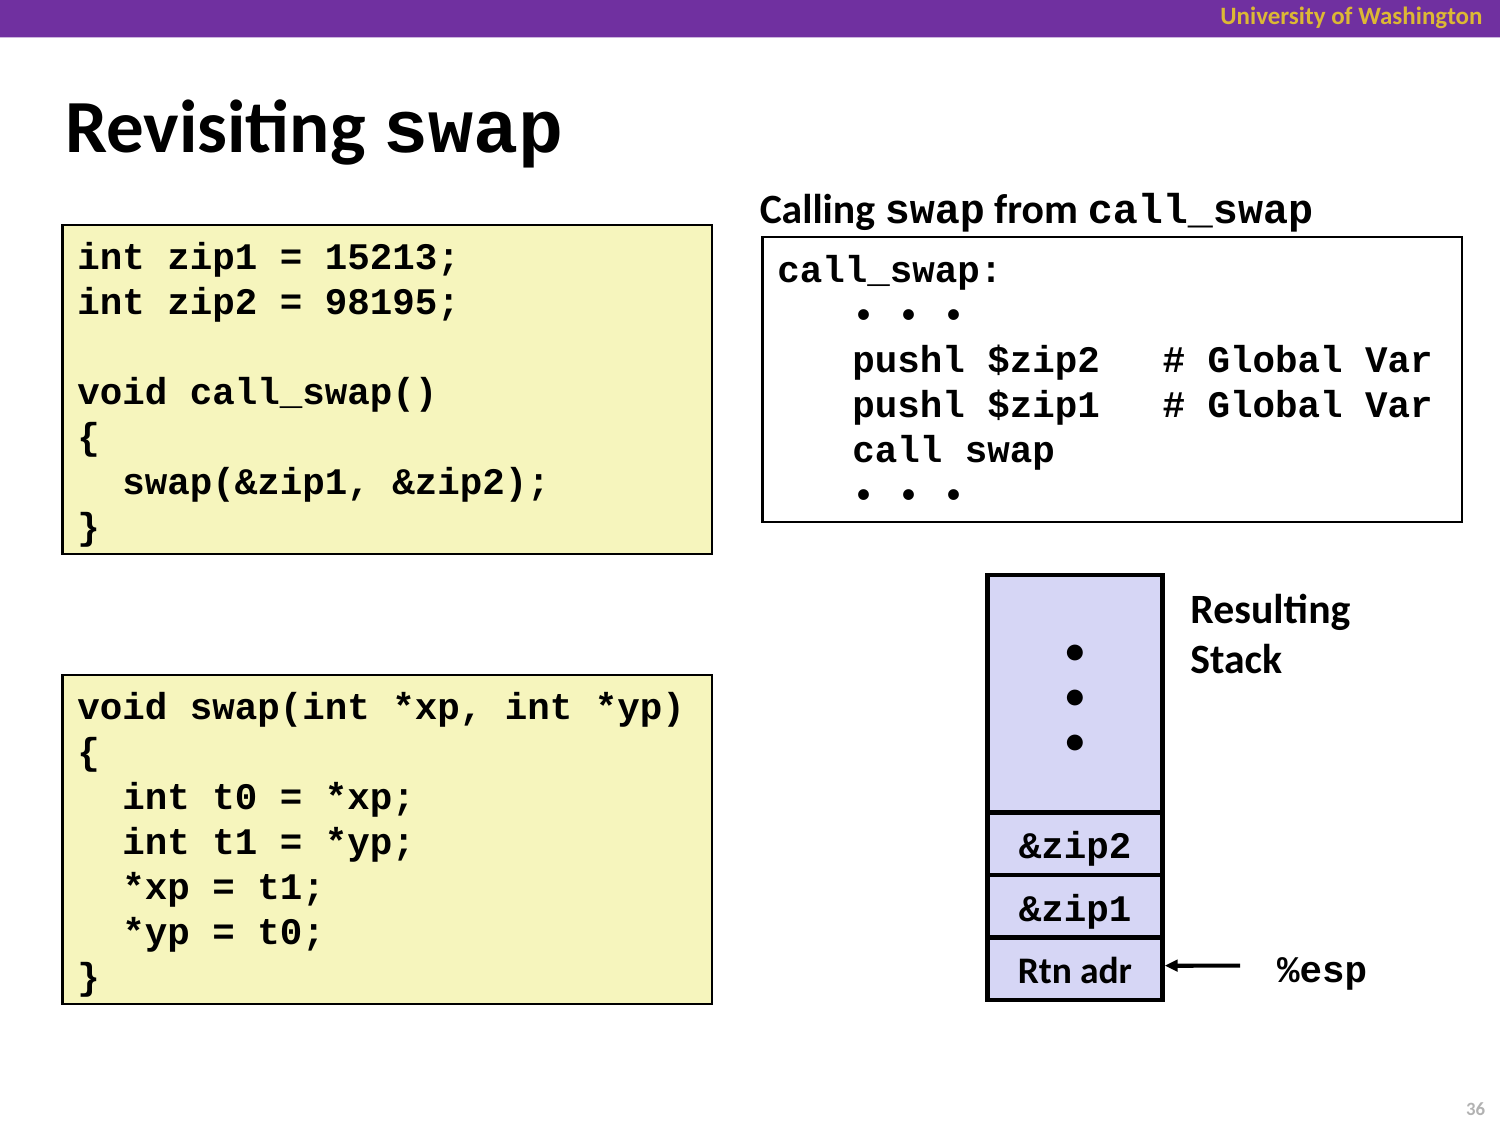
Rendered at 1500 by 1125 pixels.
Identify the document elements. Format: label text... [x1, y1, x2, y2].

slide_number 36 [1400, 1077, 1500, 1125]
text_box int zip1 = 15213; int zip2 = 98195; void call_swap() { swap(&zip1, &zip2); } [62, 224, 713, 555]
title Revisiting swap [49, 74, 1016, 170]
text_box Calling swap from call_swap [752, 174, 1321, 240]
text_box call_swap: • • • pushl $zip2 # Global Var pushl $zip1 # Global Var call swap • • • [762, 237, 1463, 522]
text_box %esp [1262, 937, 1383, 998]
text_box Resulting Stack [1175, 574, 1366, 690]
text_box &zip2 [987, 813, 1163, 874]
text_box Rtn adr [987, 937, 1163, 1000]
text_box [1165, 959, 1241, 972]
text_box void swap(int *xp, int *yp) { int t0 = *xp; int t1 = *yp; *xp = t1; *yp = t0; } [62, 674, 713, 1005]
text_box &zip1 [987, 874, 1163, 937]
text_box • • • [987, 574, 1163, 813]
